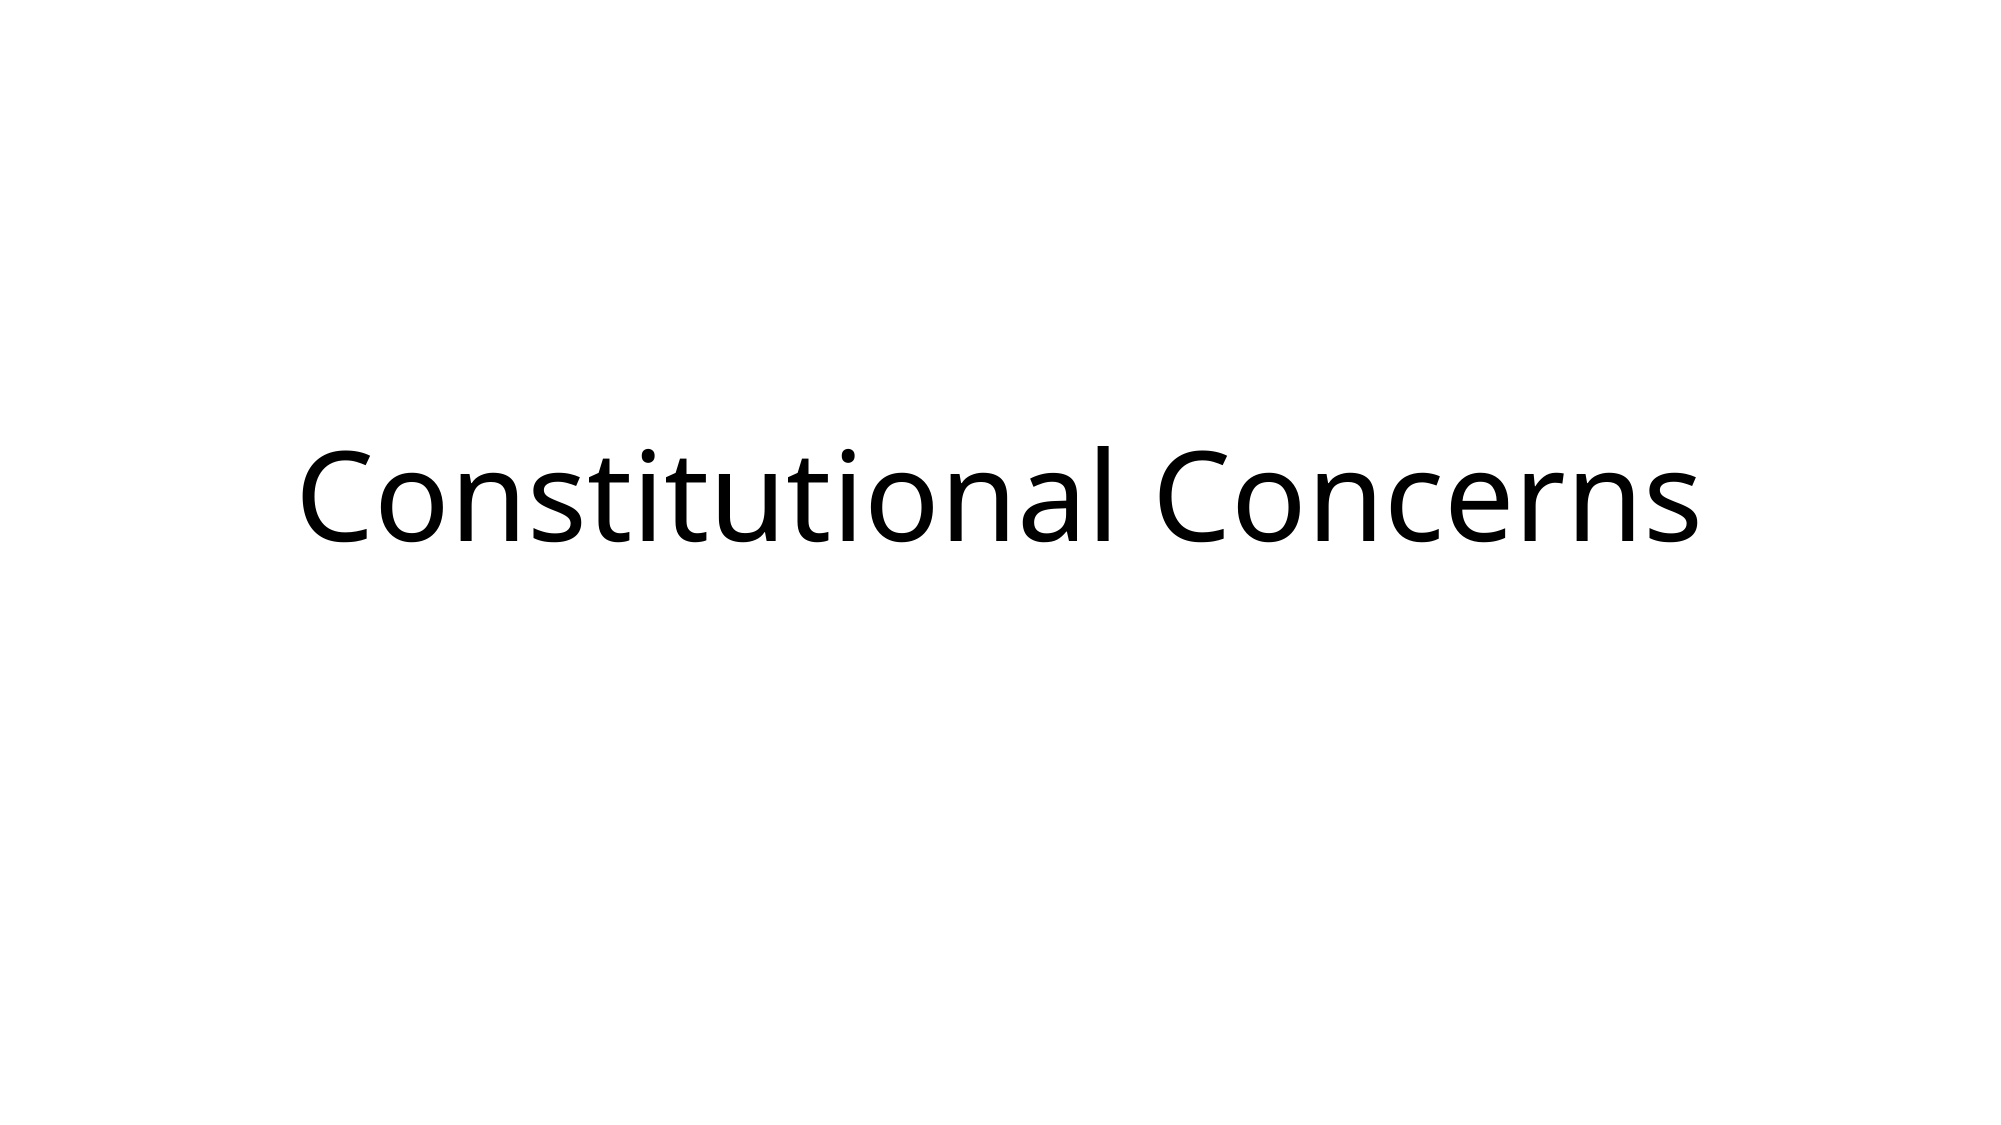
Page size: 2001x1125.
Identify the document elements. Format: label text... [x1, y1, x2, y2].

title Constitutional Concerns [249, 184, 1750, 576]
